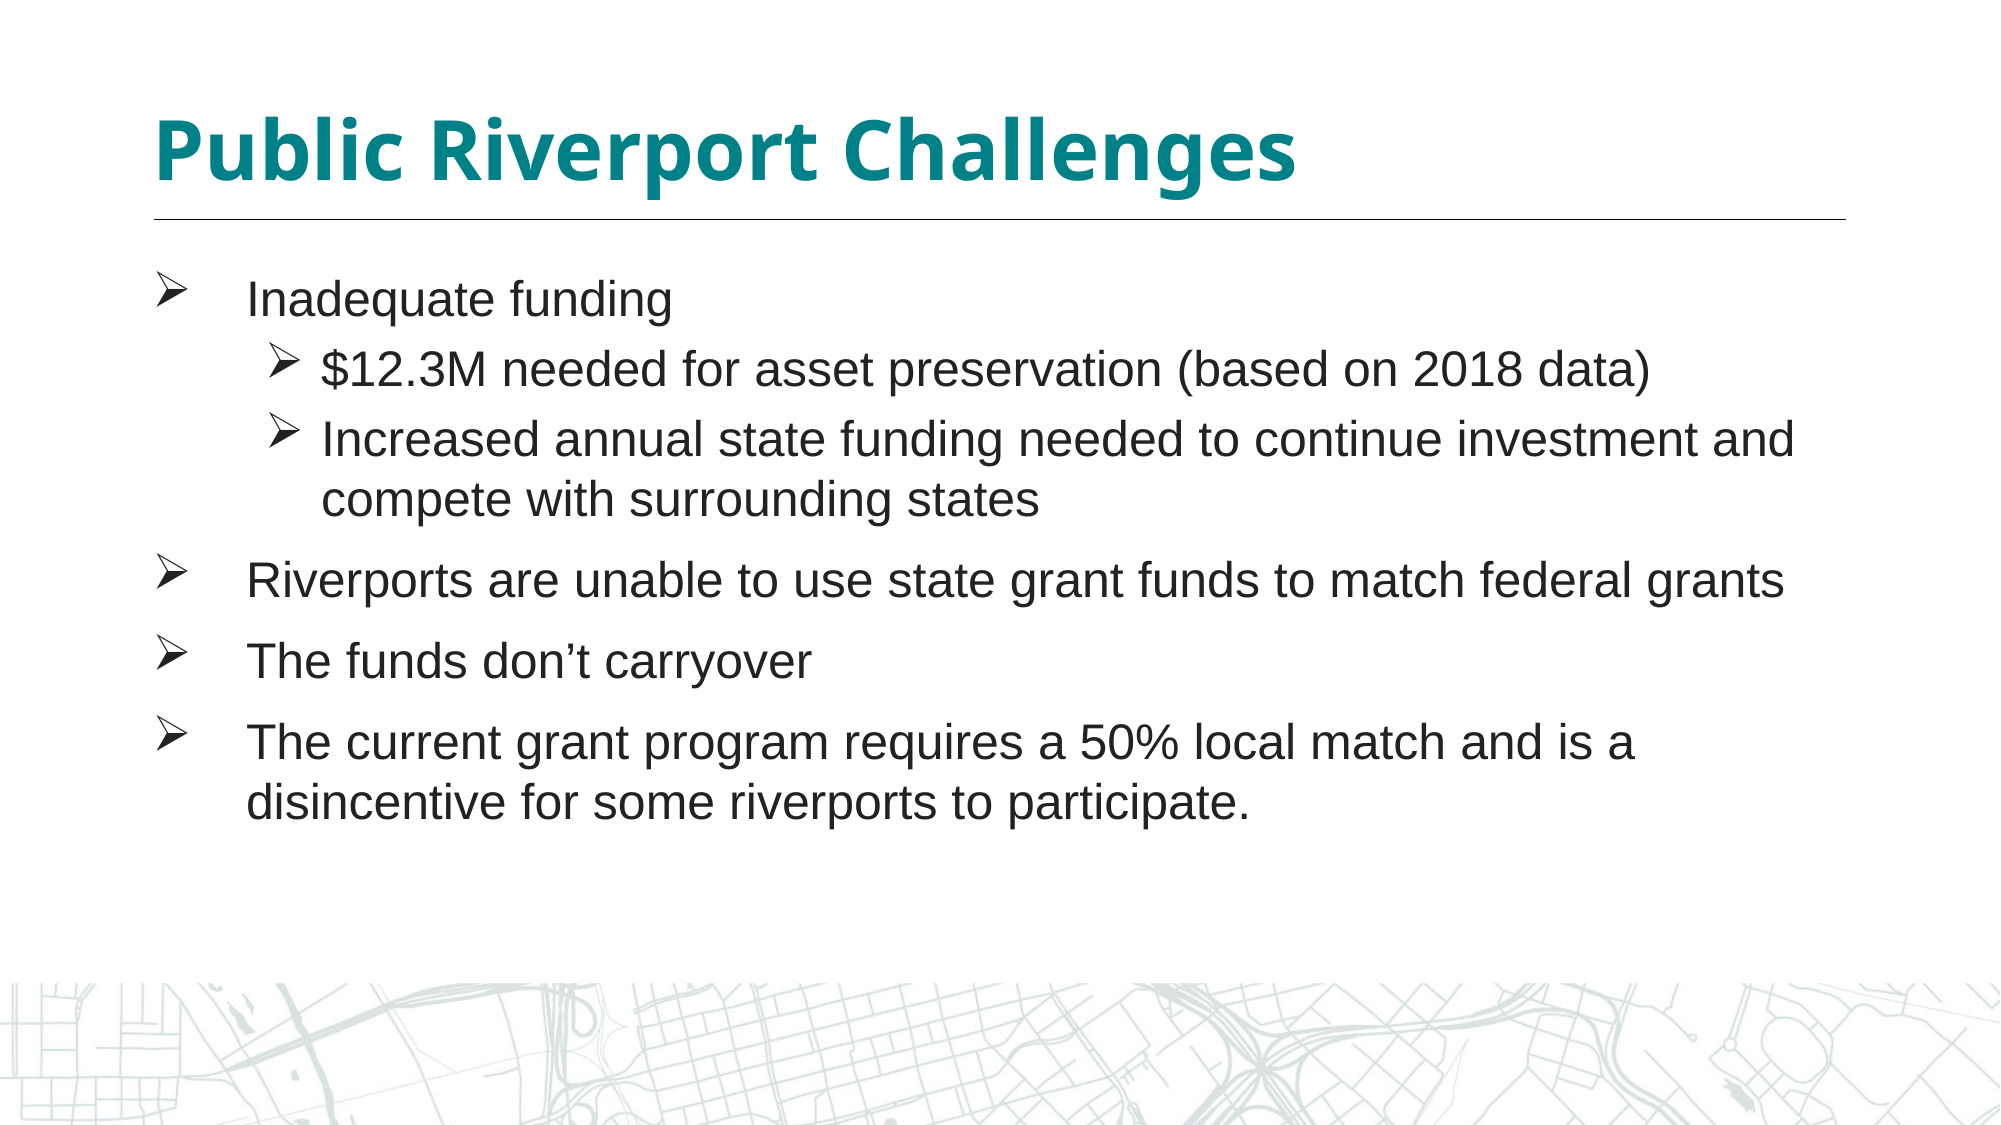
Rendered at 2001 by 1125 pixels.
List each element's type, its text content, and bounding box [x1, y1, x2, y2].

list Inadequate funding $12.3M needed for asset preservation (based on 2018 data) Increased annual state funding needed to continue investment and compete with surrounding states Riverports are unable to use state grant funds to match federal grants The funds don’t carryover The current grant program requires a 50% local match and is a disincentive for some riverports to participate. [137, 258, 1864, 949]
title Public Riverport Challenges [137, 59, 1928, 248]
picture [0, 0, 2000, 1125]
